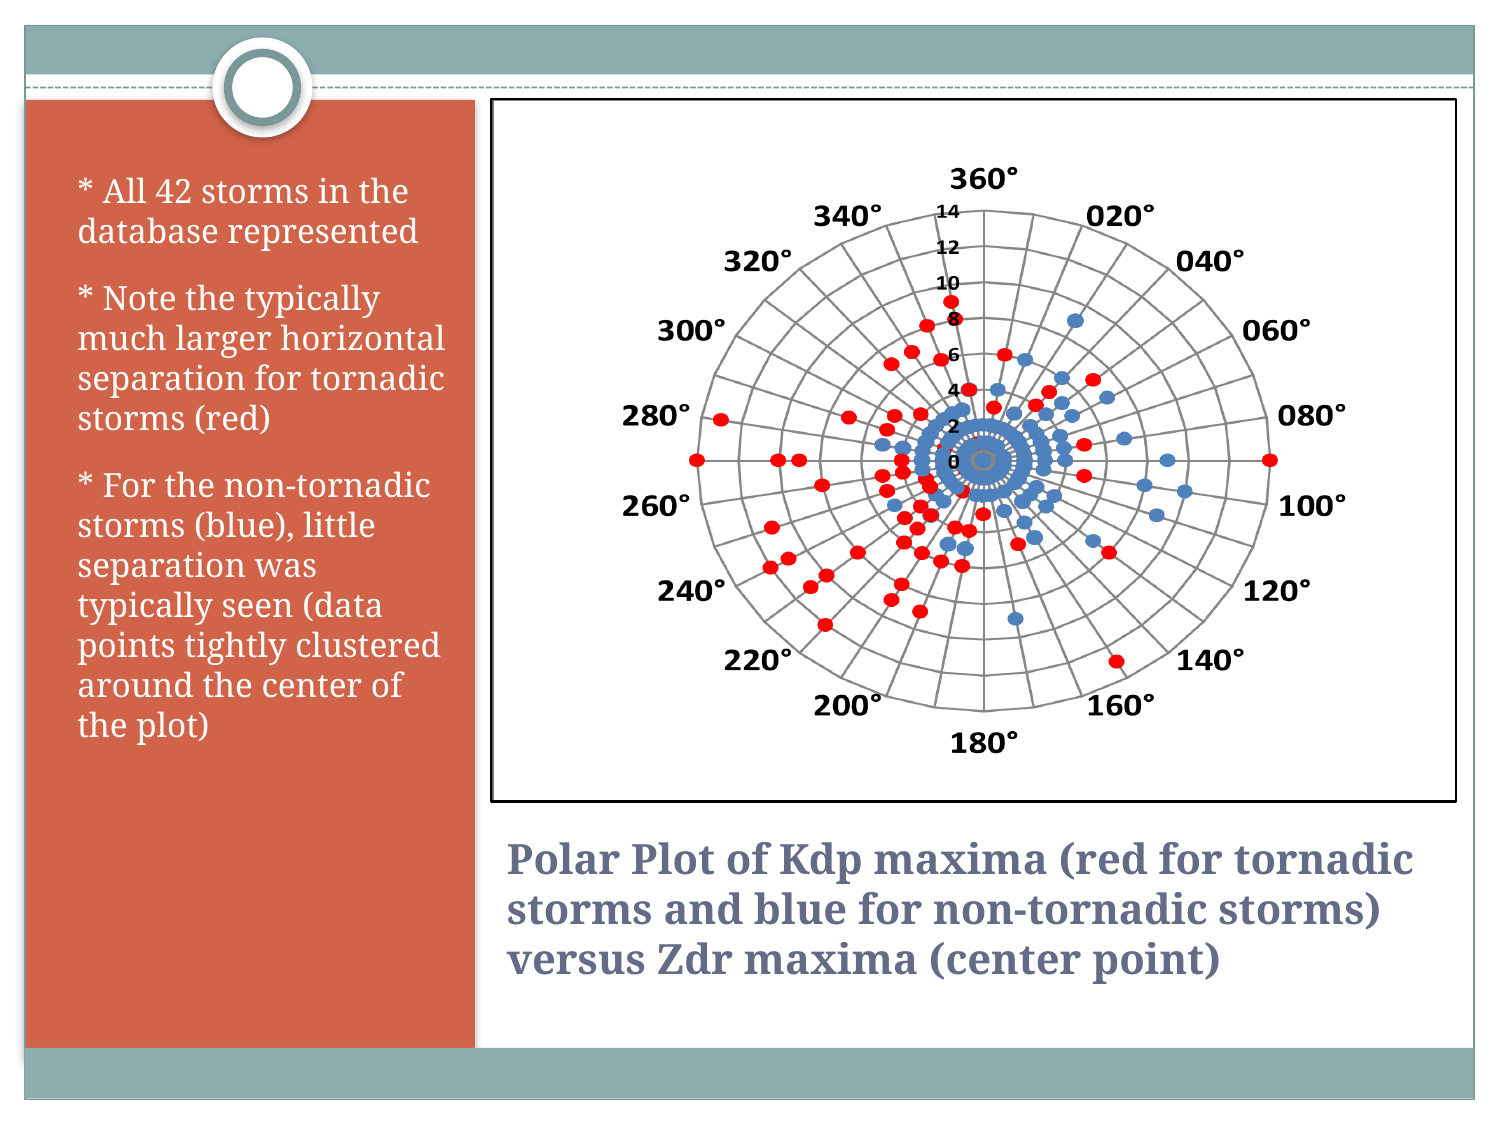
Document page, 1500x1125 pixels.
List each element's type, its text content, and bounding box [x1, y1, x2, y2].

list * All 42 storms in the database represented * Note the typically much larger horizontal separation for tornadic storms (red) * For the non-tornadic storms (blue), little separation was typically seen (data points tightly clustered around the center of the plot) [62, 162, 463, 1025]
picture [492, 99, 1456, 803]
title Polar Plot of Kdp maxima (red for tornadic storms and blue for non-tornadic storms) versus Zdr maxima (center point) [492, 825, 1455, 1025]
